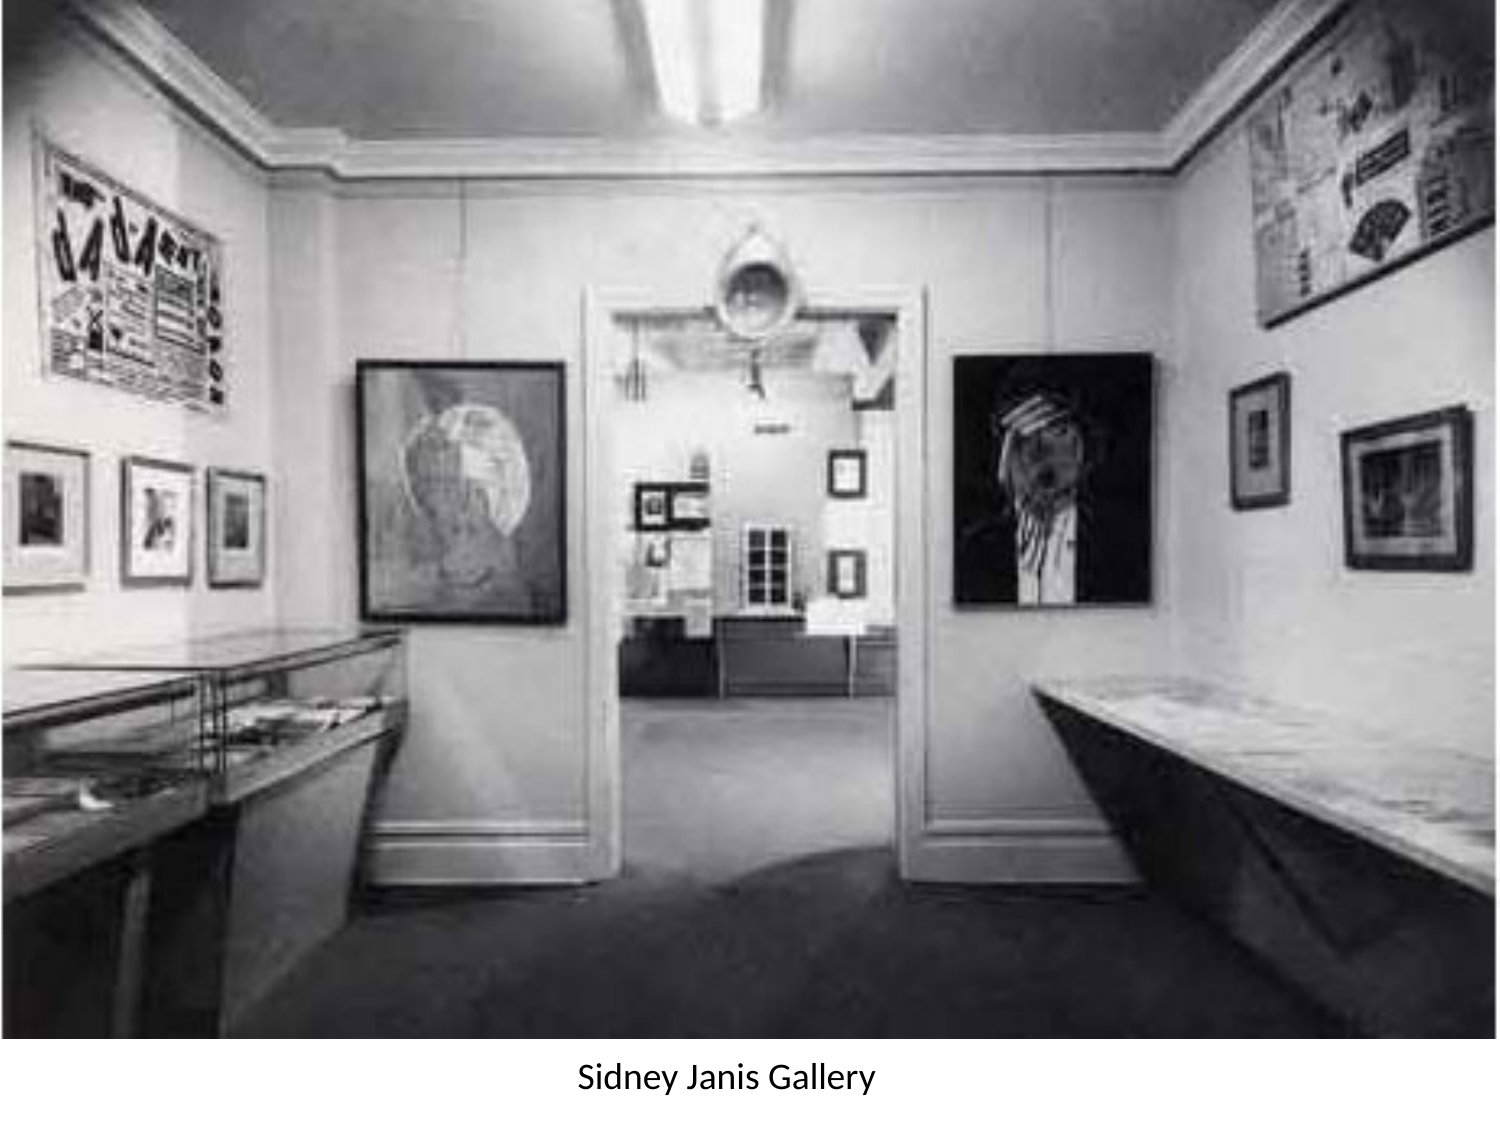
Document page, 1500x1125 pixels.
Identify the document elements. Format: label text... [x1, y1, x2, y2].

picture [0, 0, 1500, 1040]
text_box Sidney Janis Gallery [562, 1047, 900, 1105]
